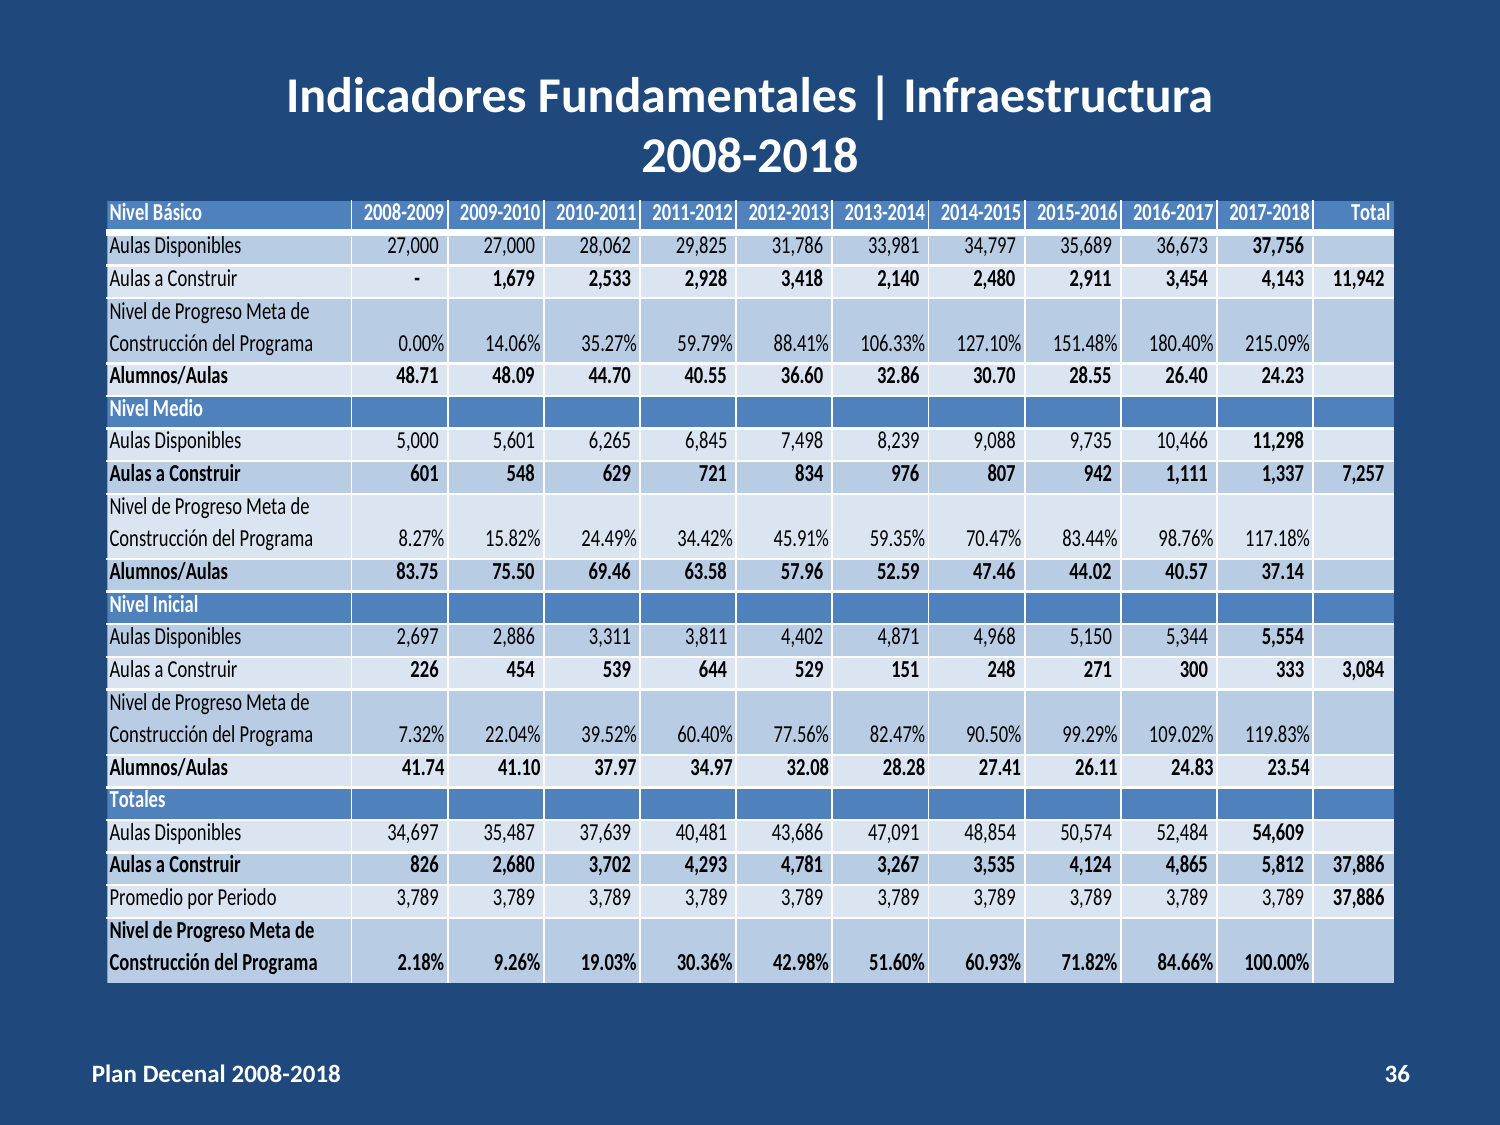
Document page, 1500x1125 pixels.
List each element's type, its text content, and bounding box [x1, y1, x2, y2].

title Indicadores Fundamentales | Infraestructura 2008-2018 [74, 44, 1426, 200]
picture [104, 198, 1395, 985]
slide_number 36 [1074, 1042, 1425, 1103]
footer Plan Decenal 2008-2018 [70, 1042, 364, 1103]
